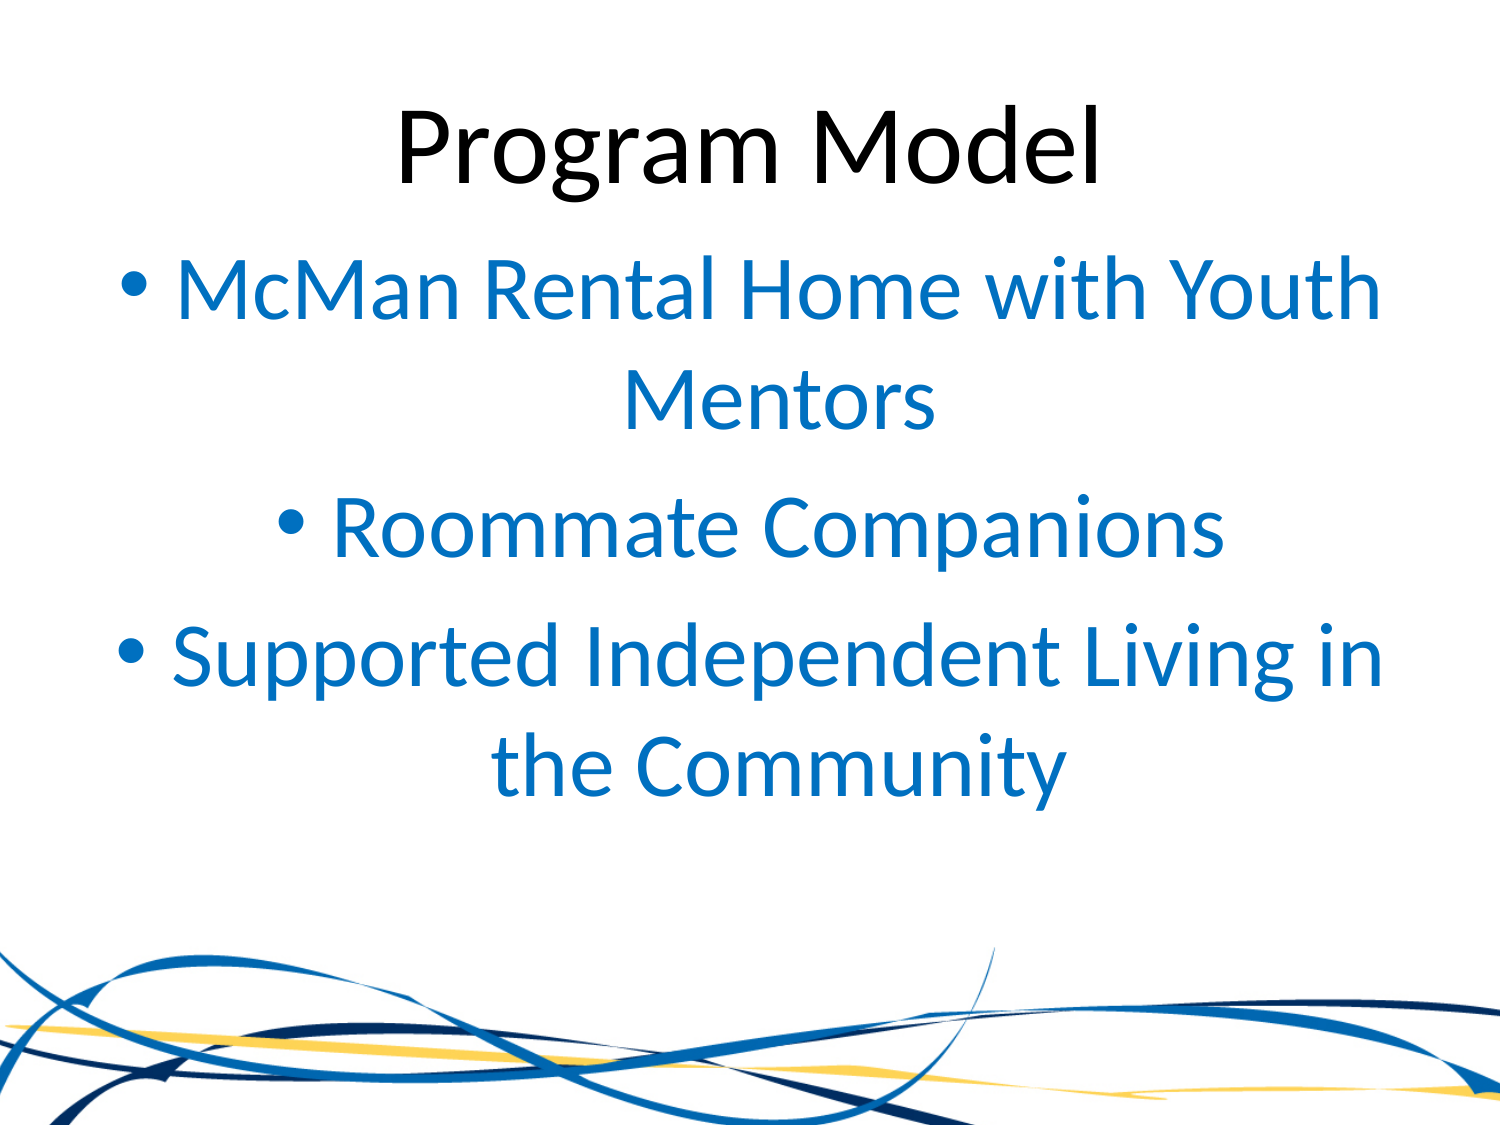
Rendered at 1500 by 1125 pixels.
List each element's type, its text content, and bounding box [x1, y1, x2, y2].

list McMan Rental Home with Youth Mentors Roommate Companions Supported Independent Living in the Community [76, 219, 1427, 882]
picture [0, 883, 1500, 1125]
title Program Model [75, 45, 1425, 233]
